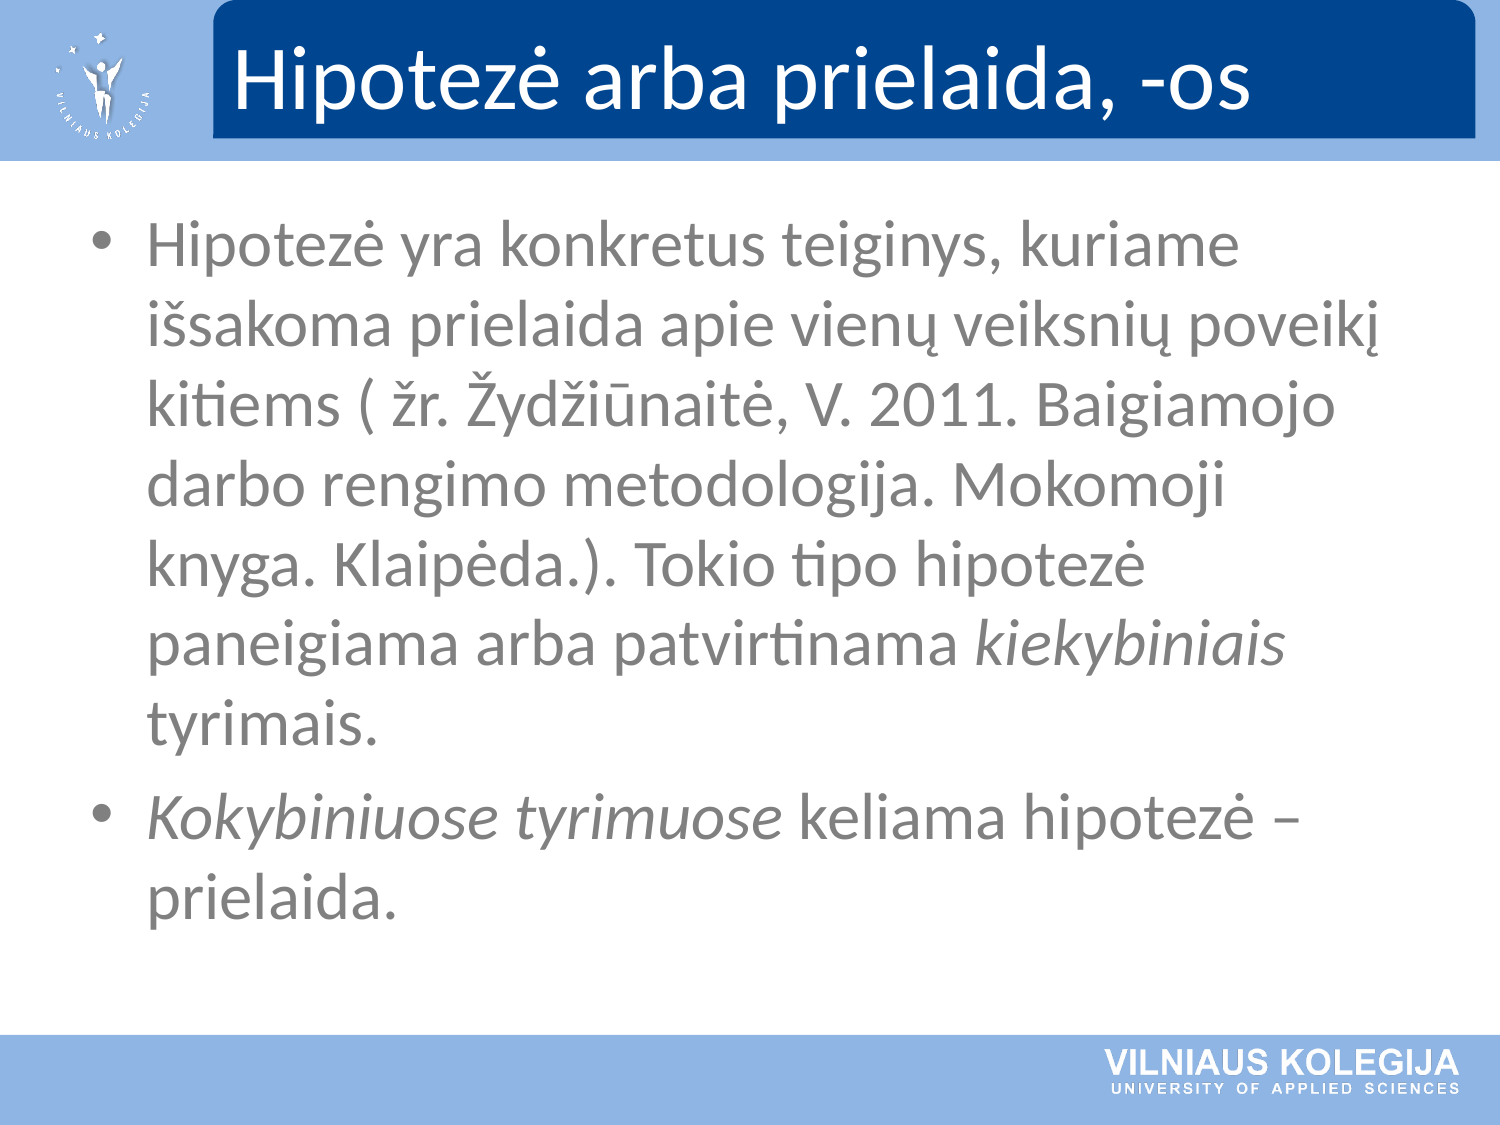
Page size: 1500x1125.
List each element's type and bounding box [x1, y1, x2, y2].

text_box [0, 0, 1500, 1125]
